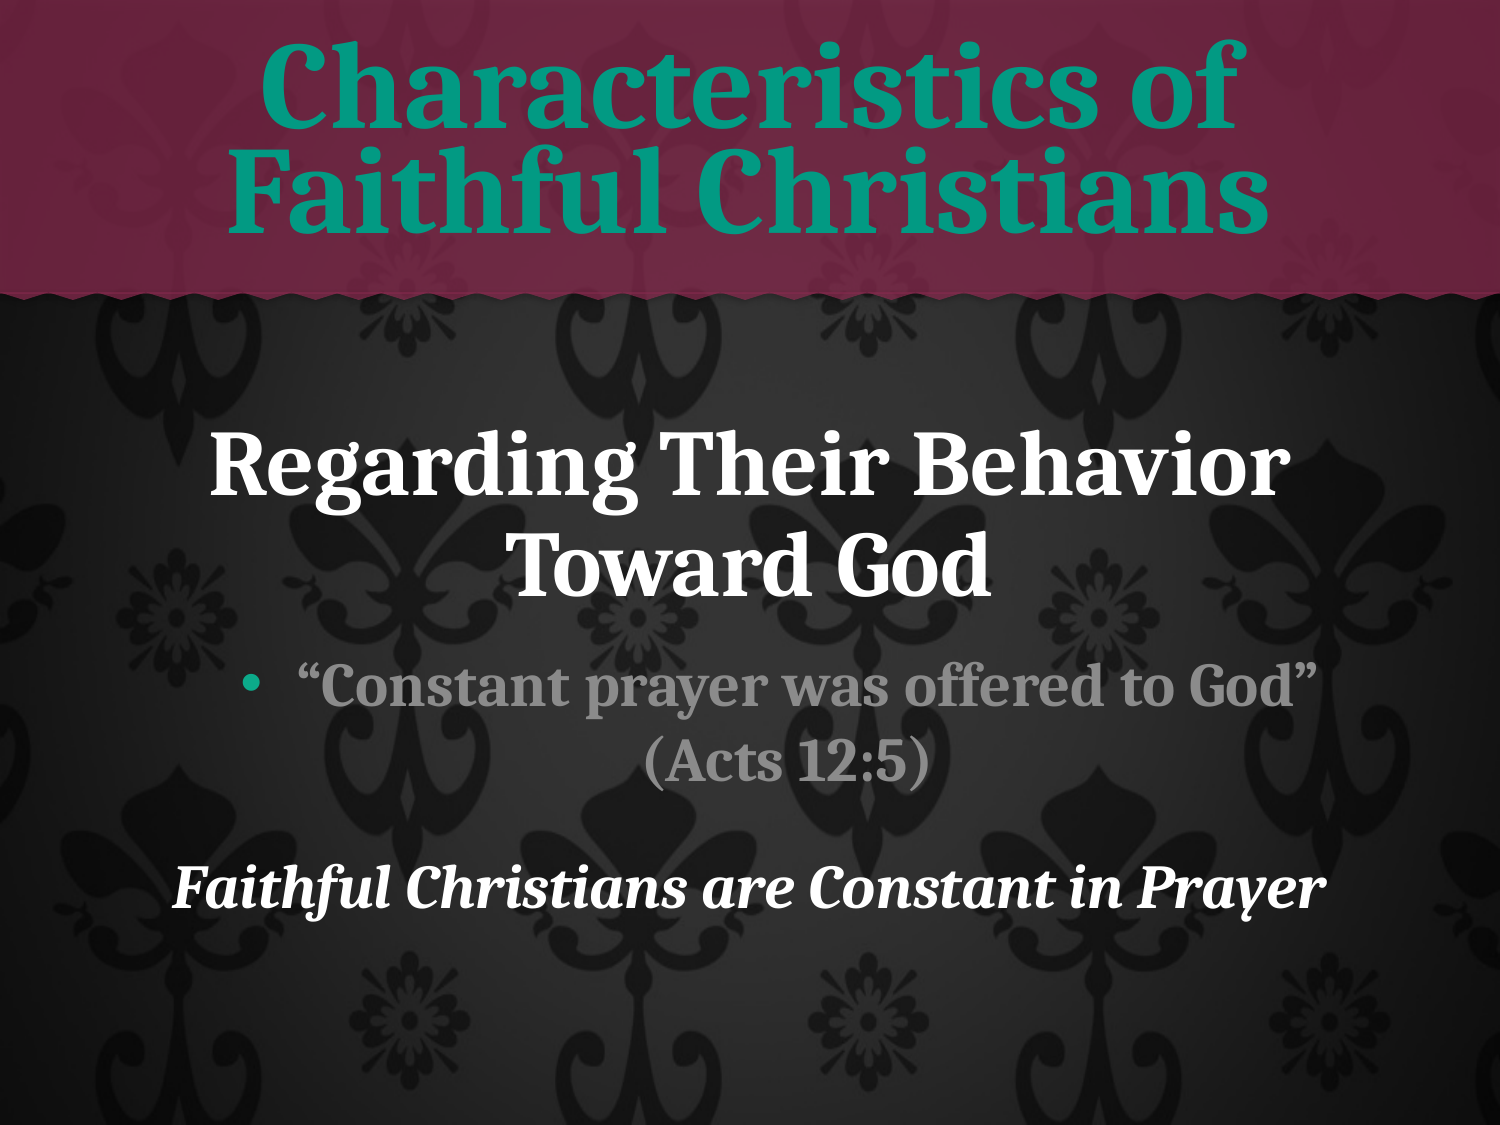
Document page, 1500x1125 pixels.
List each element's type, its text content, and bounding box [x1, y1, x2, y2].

subtitle Regarding Their Behavior Toward God “Constant prayer was offered to God” (Acts 12:5) Faithful Christians are Constant in Prayer [112, 406, 1388, 996]
title Characteristics of Faithful Christians [47, 39, 1451, 261]
picture [0, 294, 1500, 1125]
